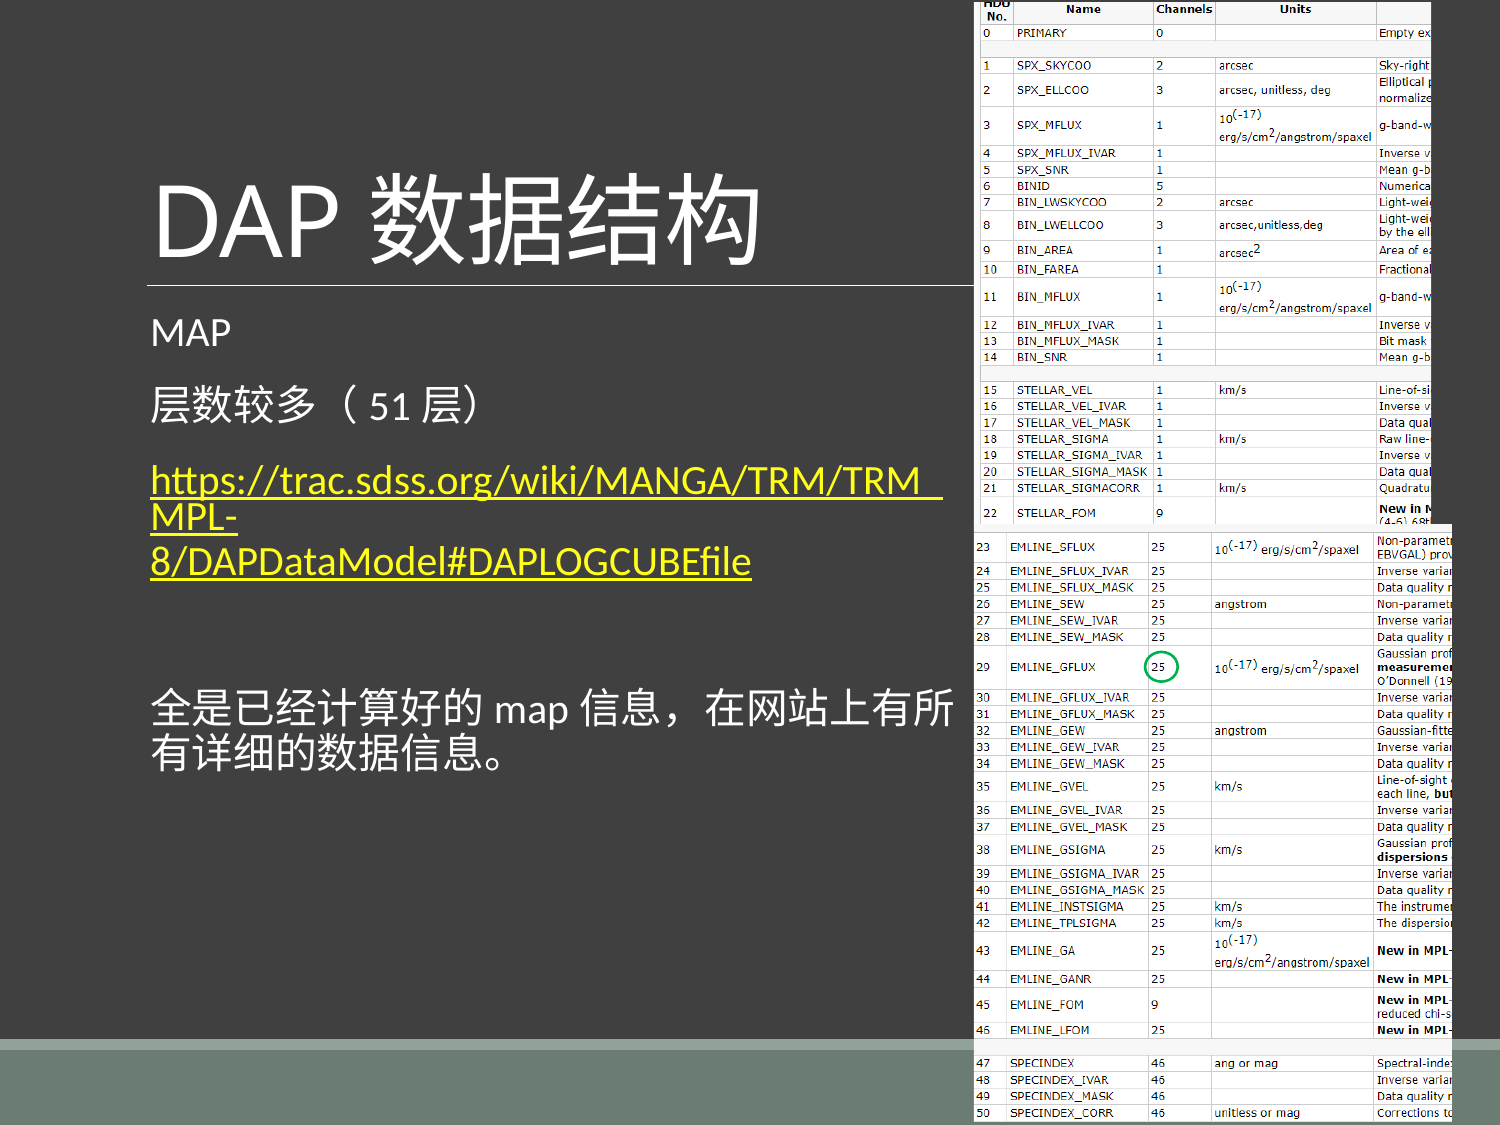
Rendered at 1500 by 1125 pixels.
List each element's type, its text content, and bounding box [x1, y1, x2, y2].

picture [973, 2, 1453, 1123]
title DAP数据结构 [135, 47, 970, 285]
list MAP 层数较多（51层） https://trac.sdss.org/wiki/MANGA/TRM/TRM_MPL-8/DAPDataModel#DAPLOGCUBEfile 全是已经计算好的map信息，在网站上有所有详细的数据信息。 [135, 302, 970, 963]
